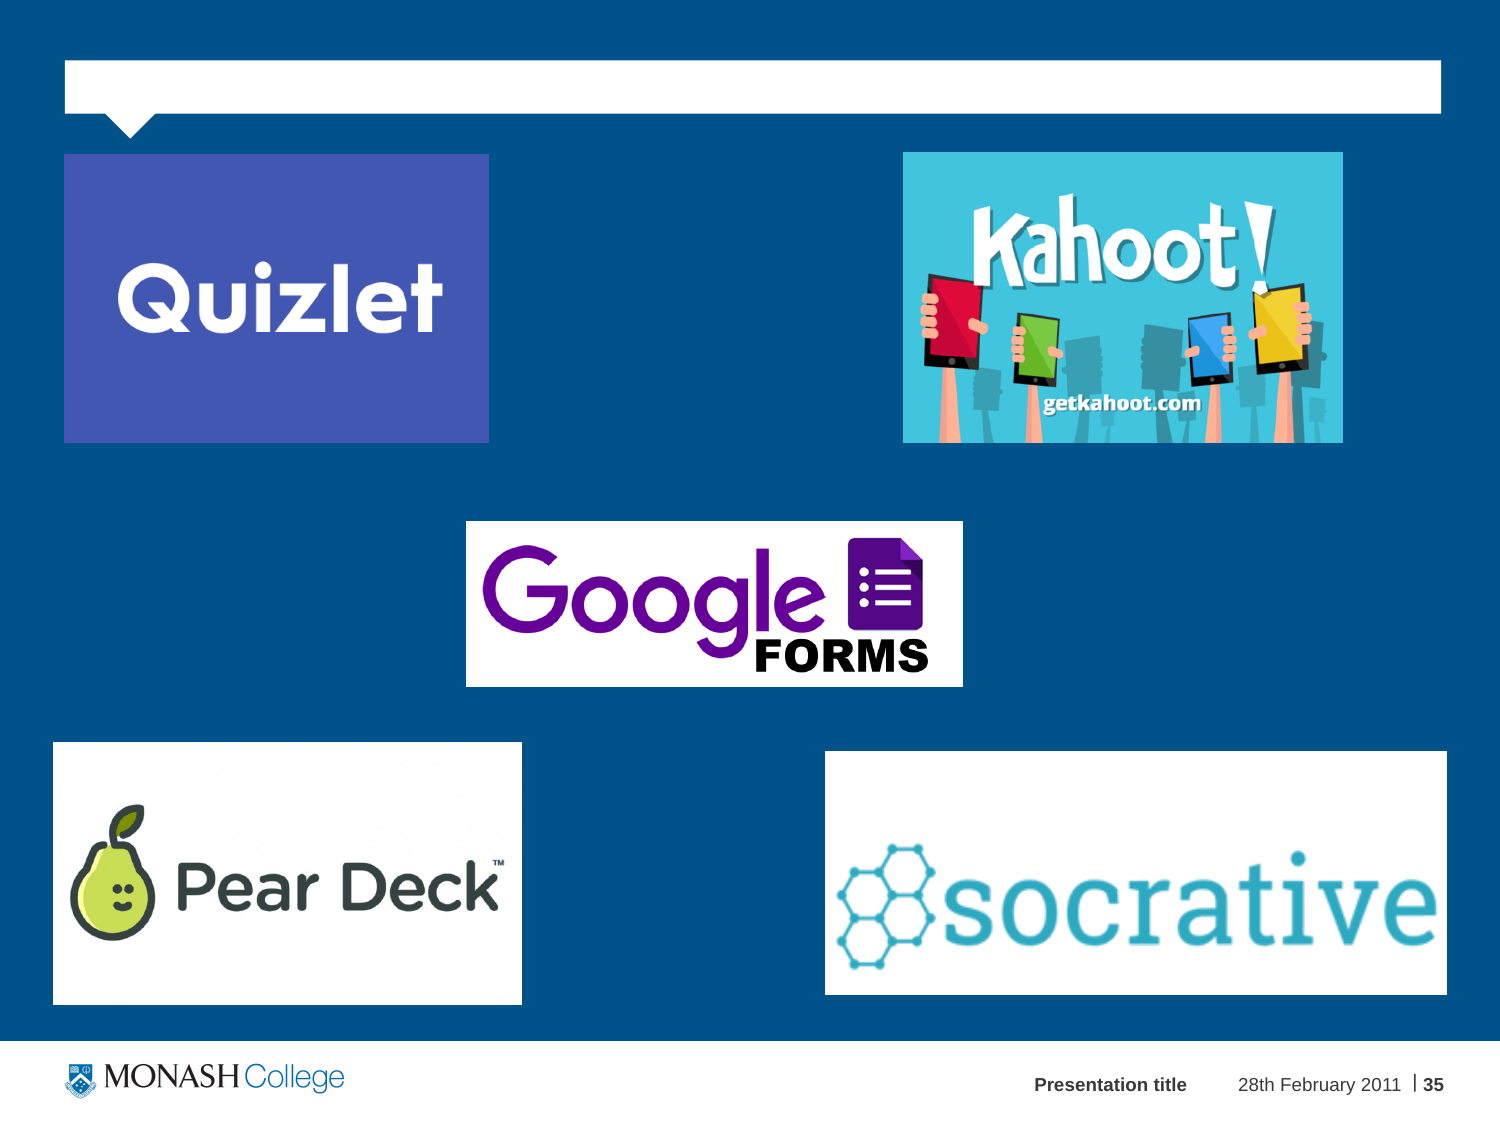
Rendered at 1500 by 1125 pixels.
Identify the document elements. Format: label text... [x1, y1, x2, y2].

picture [64, 153, 489, 444]
picture [63, 1062, 348, 1100]
footer Presentation title [442, 1072, 1188, 1098]
picture [52, 742, 522, 1005]
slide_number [1204, 1072, 1402, 1098]
picture [466, 521, 963, 688]
slide_number 35 [1422, 1072, 1448, 1094]
picture [824, 750, 1448, 995]
picture [903, 151, 1343, 444]
